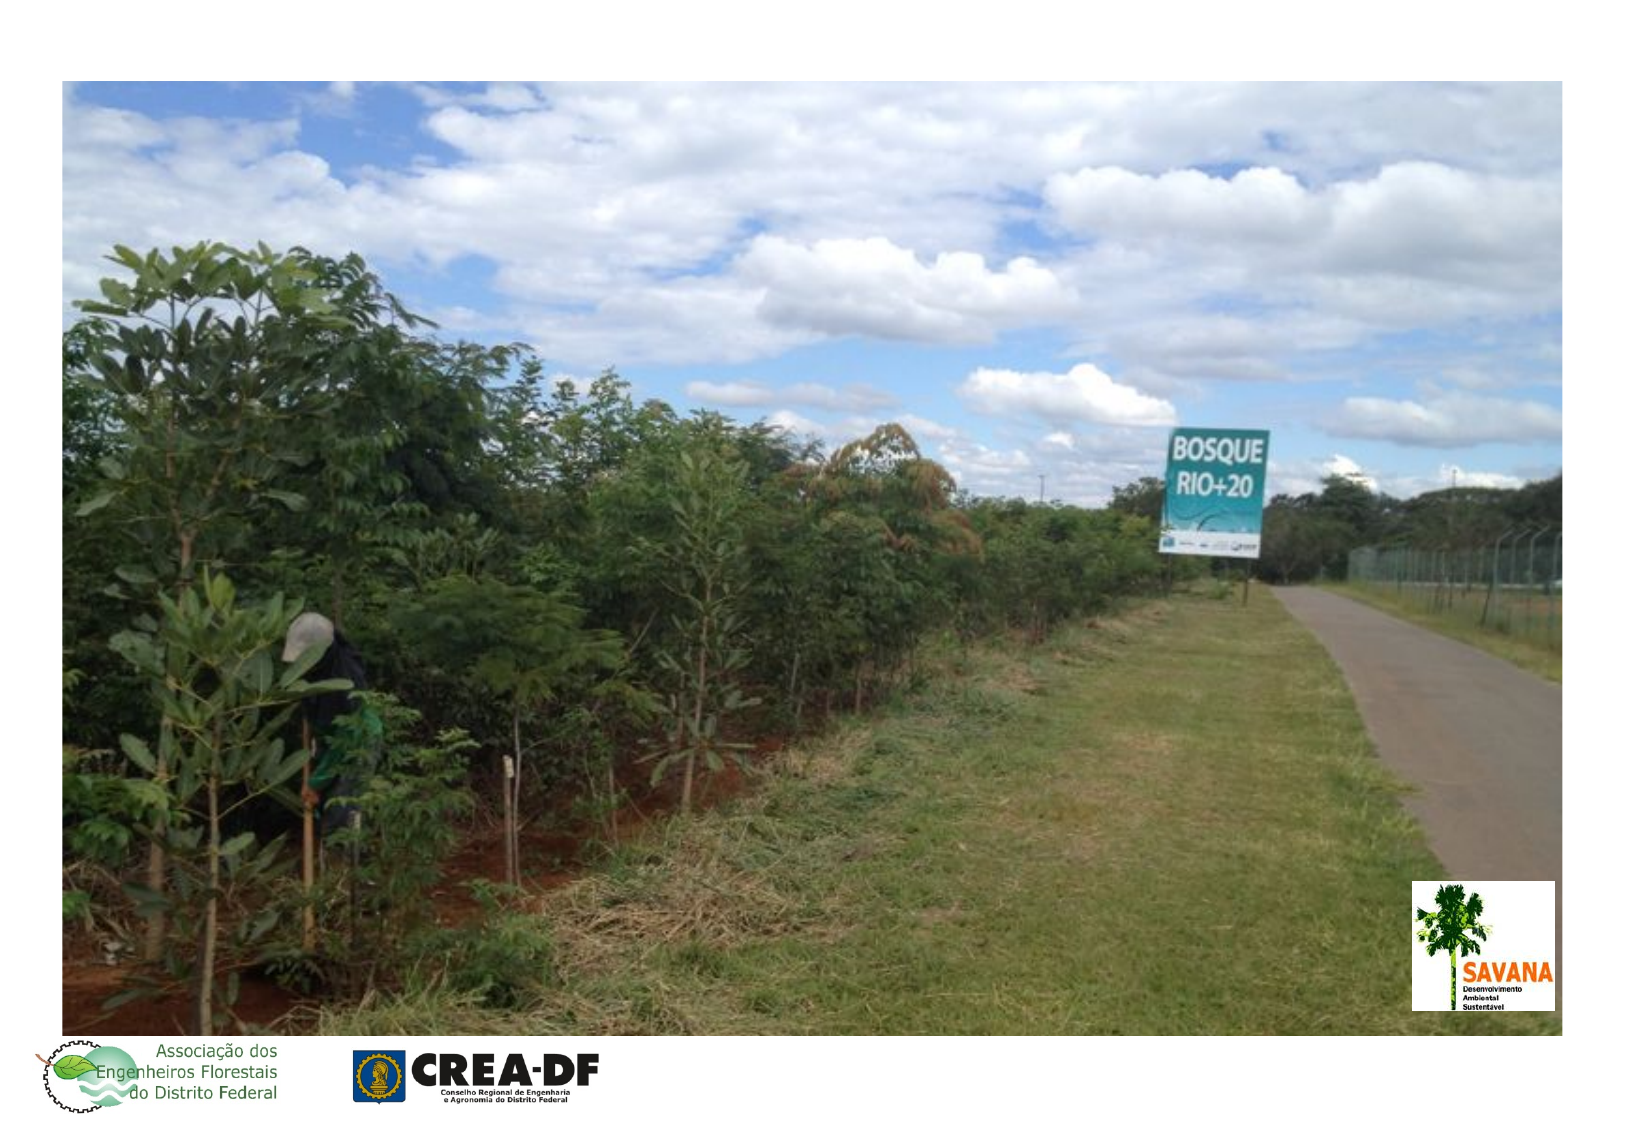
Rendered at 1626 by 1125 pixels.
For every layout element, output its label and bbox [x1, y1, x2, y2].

picture [32, 1037, 282, 1115]
picture [351, 1046, 600, 1106]
picture [62, 81, 1563, 1036]
